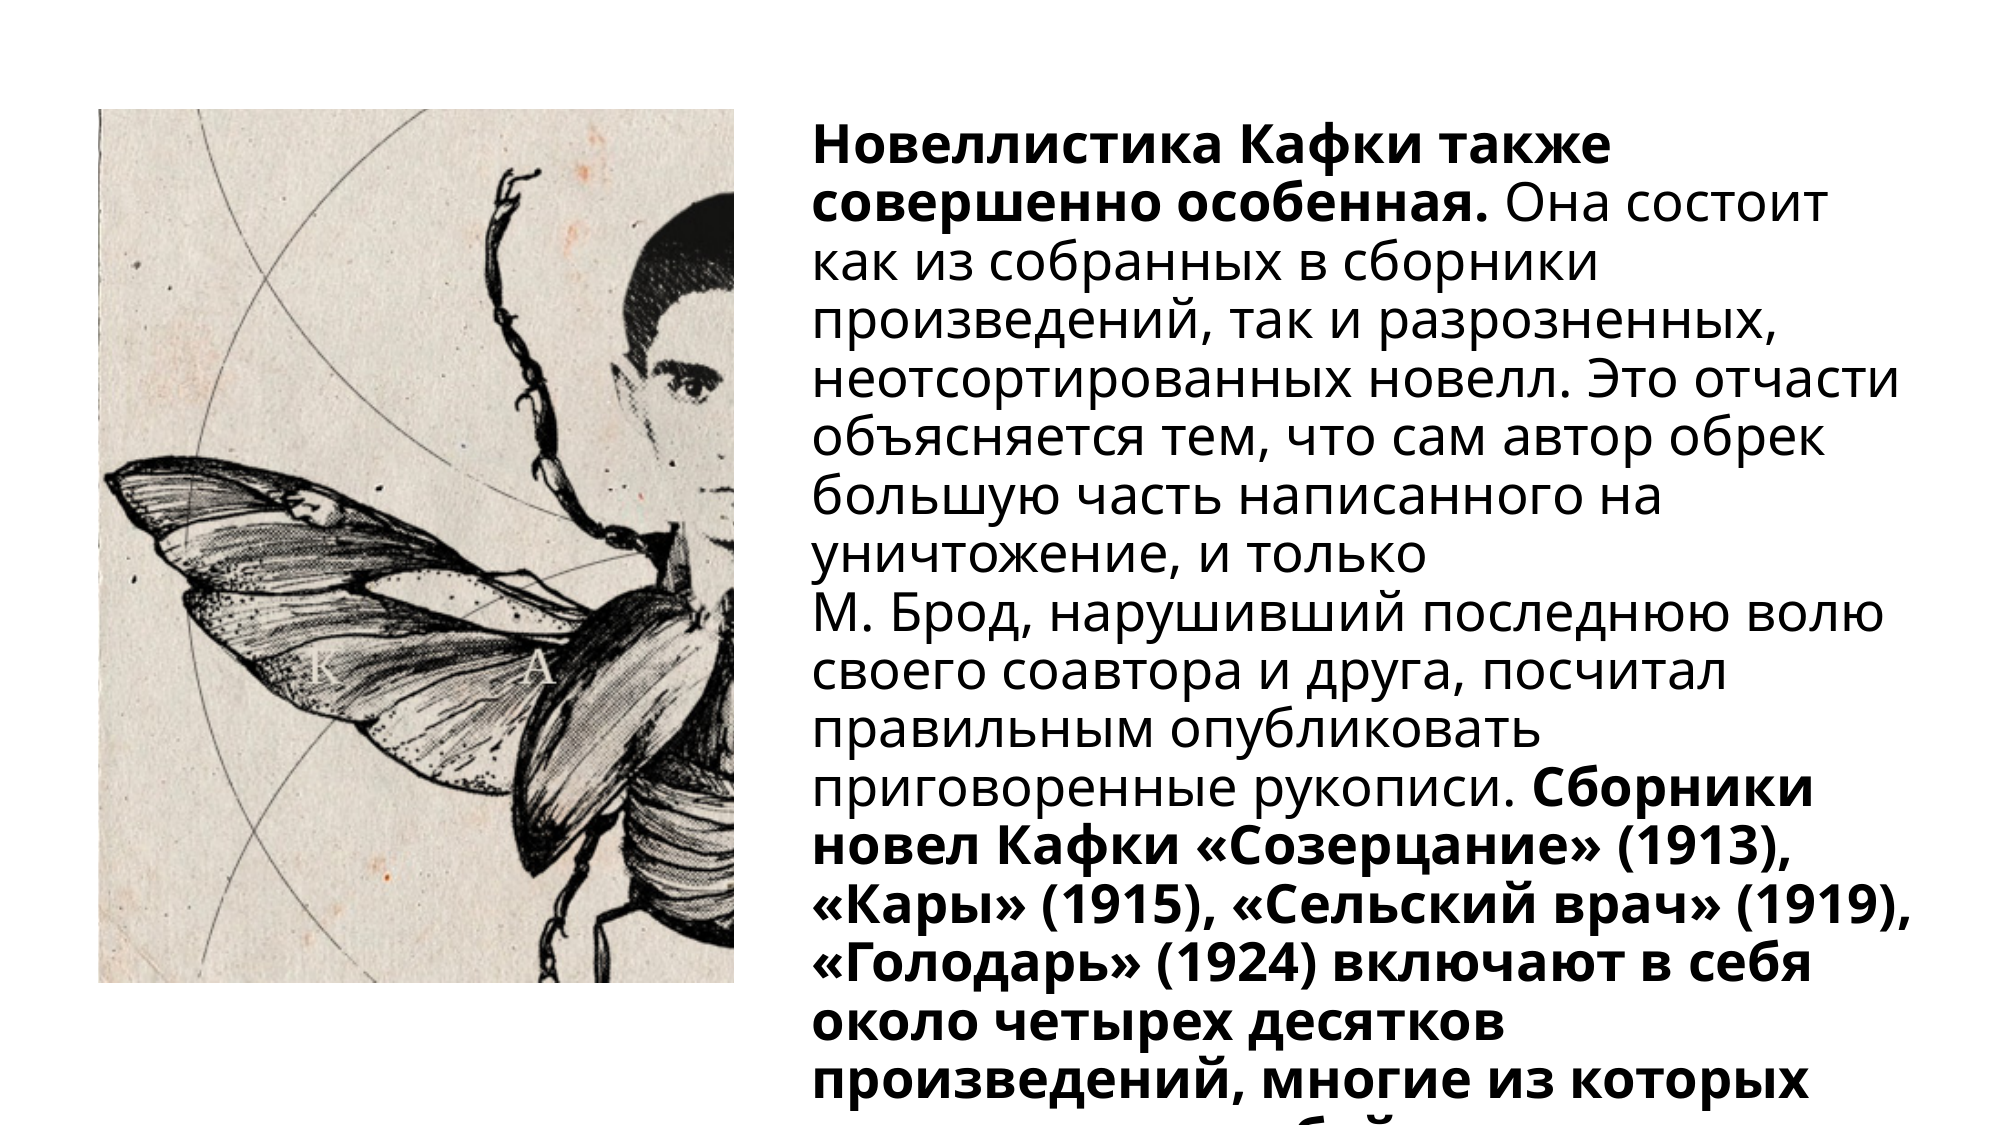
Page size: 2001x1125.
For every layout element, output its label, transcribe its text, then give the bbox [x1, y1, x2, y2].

picture [98, 108, 735, 983]
list Новеллистика Кафки также совершенно особенная. Она состоит как из собранных в сборники произведений, так и разрозненных, неотсортированных новелл. Это отчасти объясняется тем, что сам автор обрек большую часть написанного на уничтожение, и только М. Брод, нарушивший последнюю волю своего соавтора и друга, посчитал правильным опубликовать приговоренные рукописи. Сборники новел Кафки «Созерцание» (1913), «Кары» (1915), «Сельский врач» (1919), «Голодарь» (1924) включают в себя около четырех десятков произведений, многие из которых представляют собой всемирно известные шедевры немецкой литературы. [789, 109, 1932, 1104]
